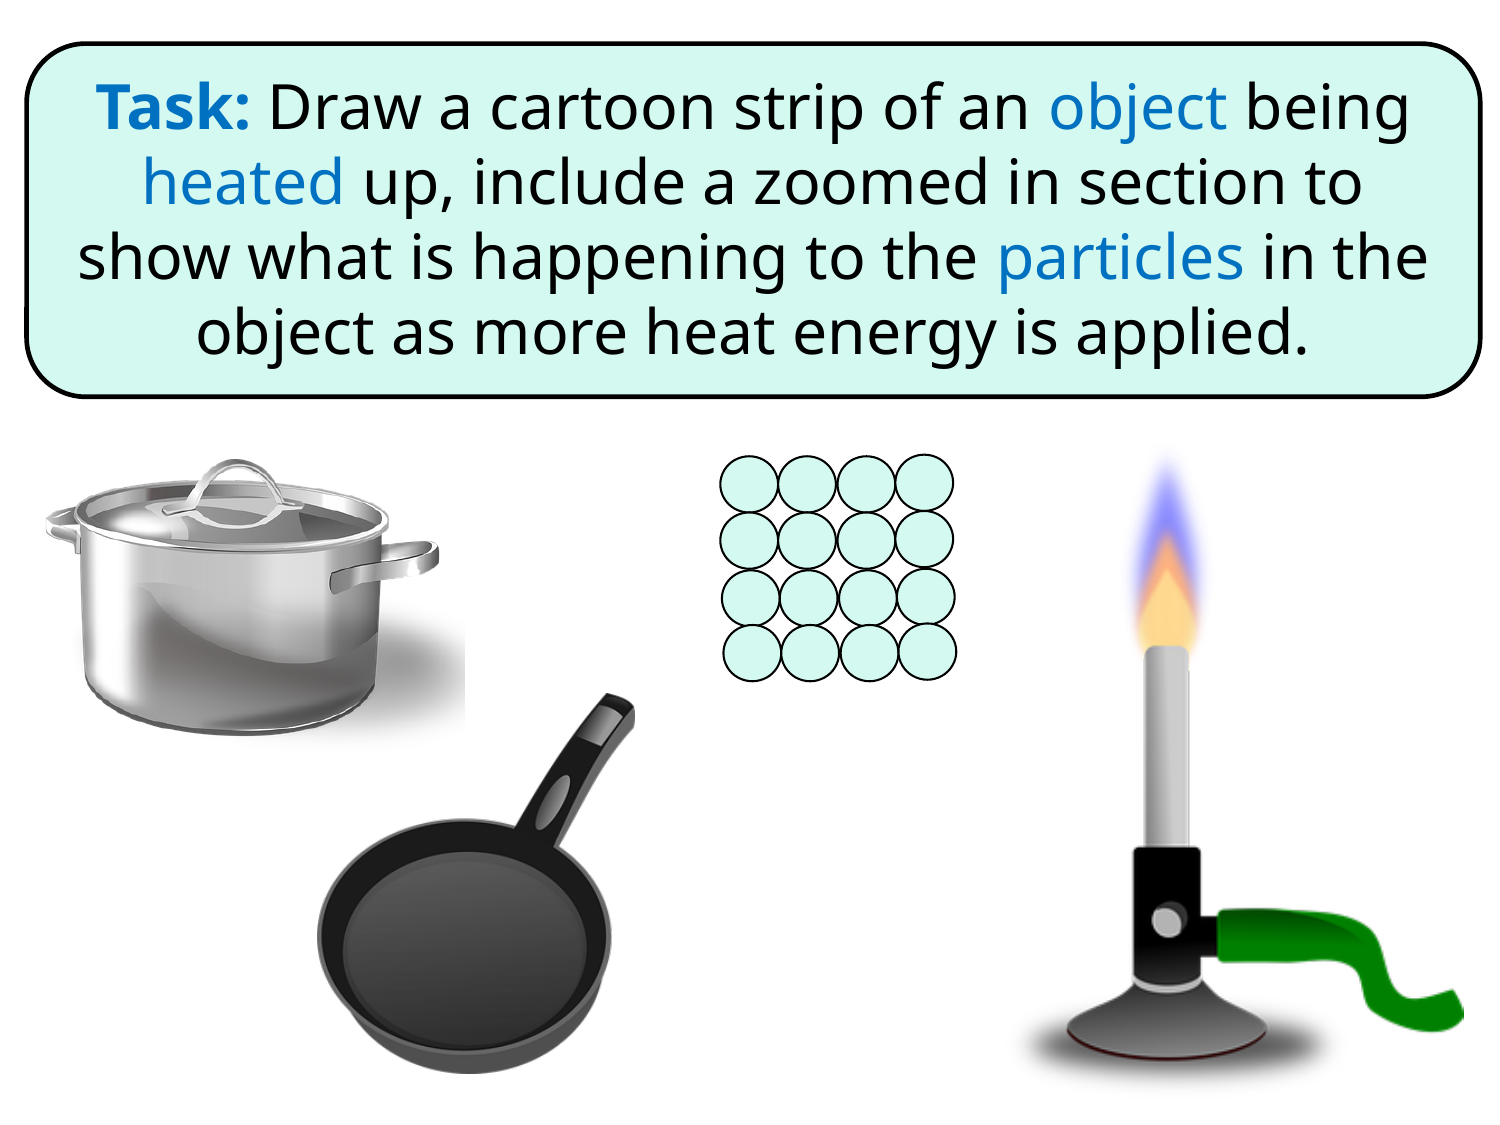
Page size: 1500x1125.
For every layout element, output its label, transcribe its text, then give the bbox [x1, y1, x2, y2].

text_box [719, 455, 778, 512]
text_box [25, 42, 1482, 398]
text_box [894, 453, 955, 511]
text_box [719, 511, 778, 570]
text_box [895, 567, 956, 625]
picture [45, 459, 635, 1074]
text_box [777, 455, 837, 512]
text_box [894, 509, 955, 568]
text_box [838, 569, 897, 626]
text_box [839, 623, 899, 683]
text_box [897, 622, 958, 681]
text_box Task: Draw a cartoon strip of an object being heated up, include a zoomed in section to show what is happening to the particles in the object as more heat energy is applied. [44, 60, 1463, 375]
text_box [780, 623, 840, 683]
text_box [777, 511, 837, 570]
text_box [720, 569, 780, 626]
text_box [778, 569, 838, 626]
picture [1003, 432, 1464, 1099]
text_box [836, 511, 896, 570]
text_box [722, 623, 781, 683]
text_box [836, 455, 895, 512]
